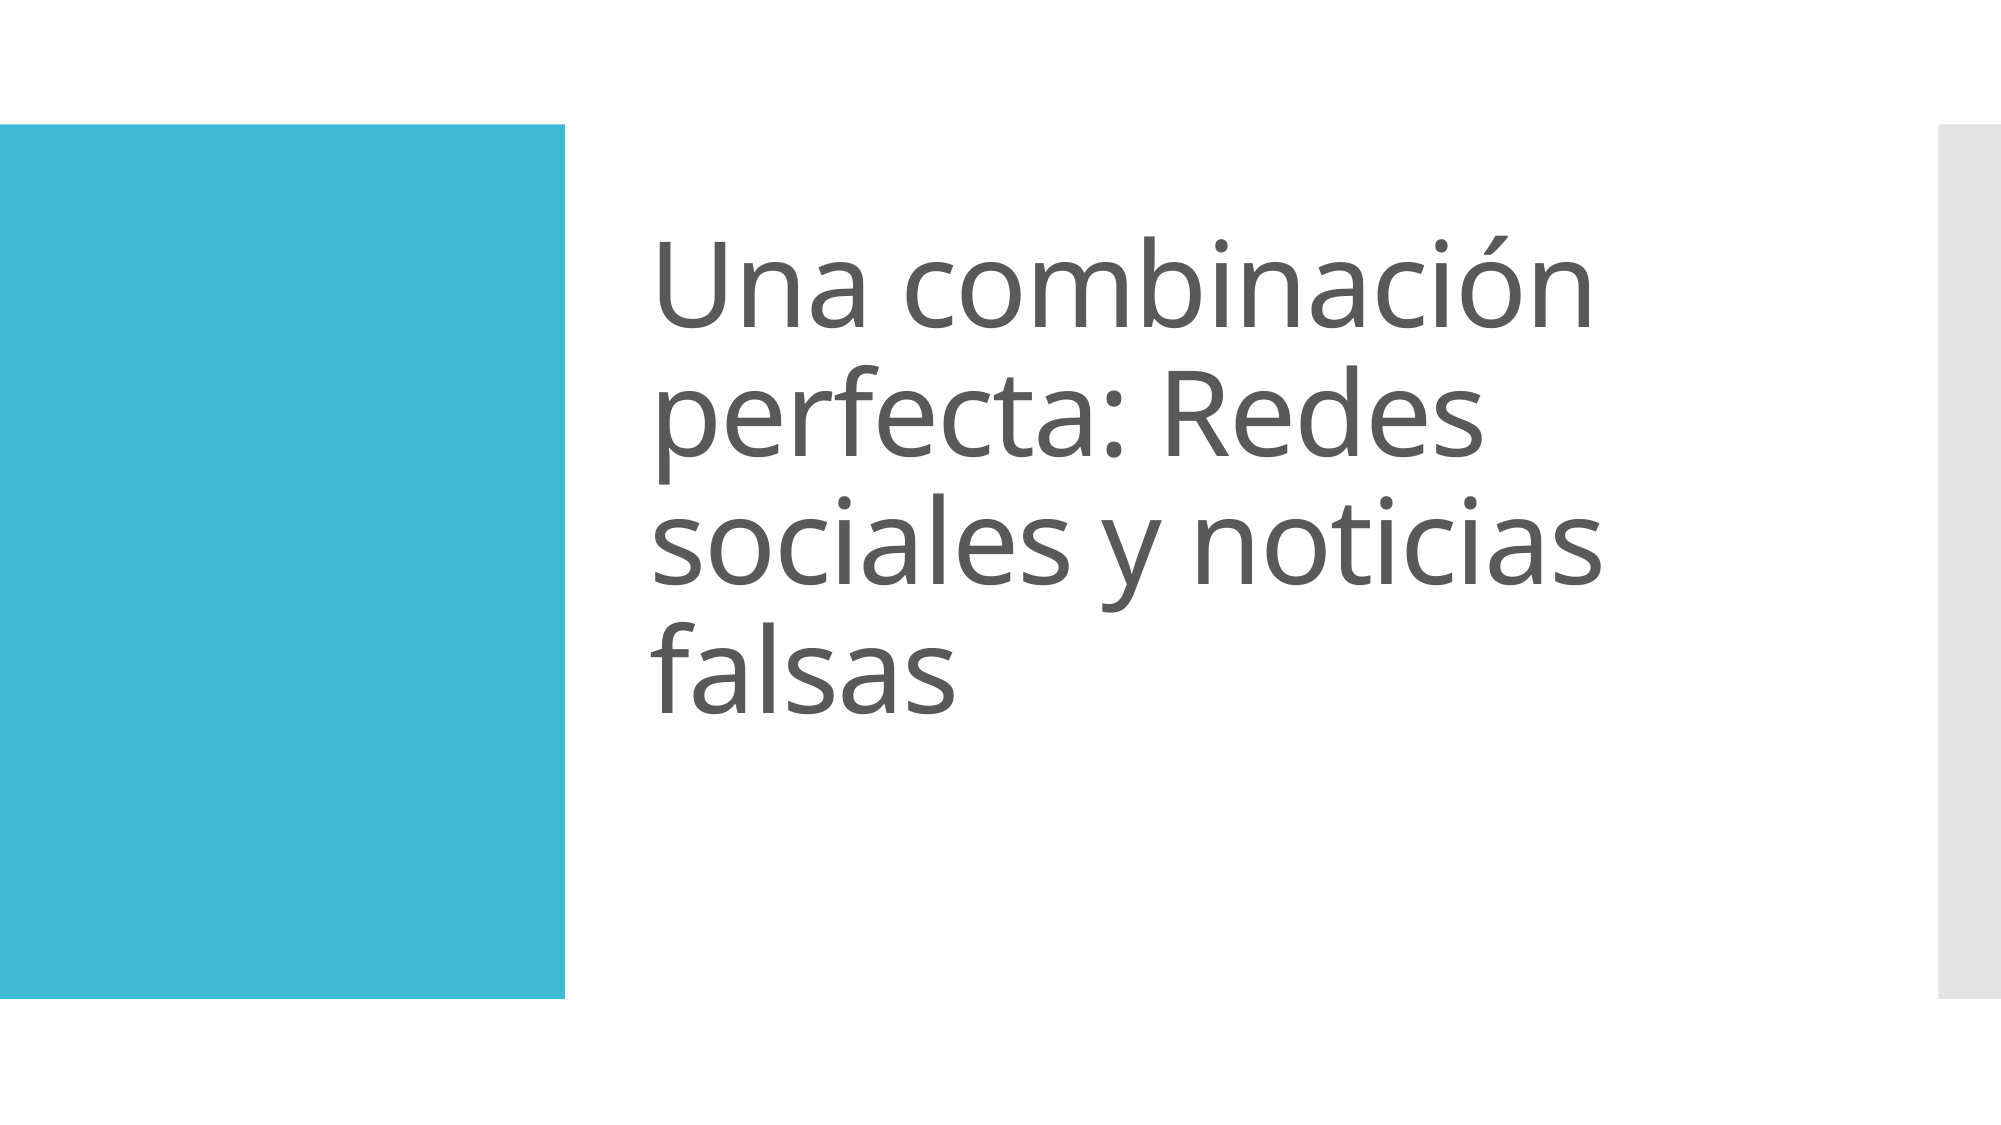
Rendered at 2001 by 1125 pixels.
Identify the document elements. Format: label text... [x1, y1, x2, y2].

title Una combinación perfecta: Redes sociales y noticias falsas [634, 213, 1835, 747]
